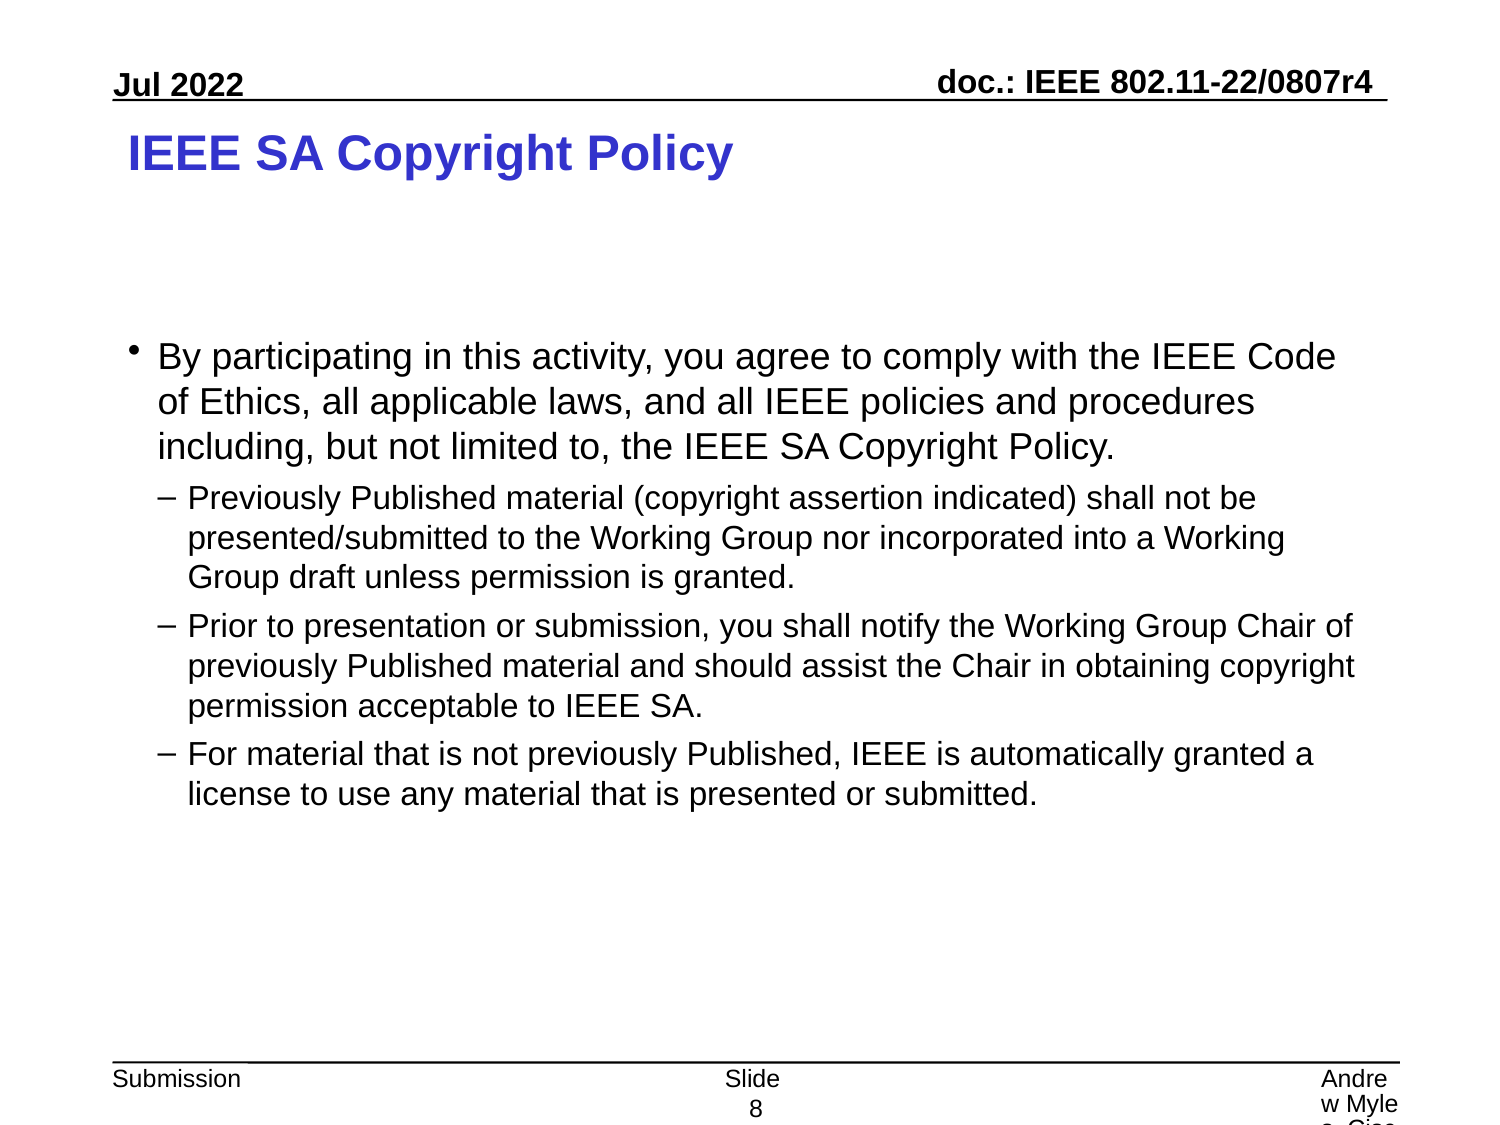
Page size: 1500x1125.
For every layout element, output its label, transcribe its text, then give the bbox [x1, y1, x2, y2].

slide_number Slide 8 [717, 1061, 795, 1093]
list By participating in this activity, you agree to comply with the IEEE Code of Ethics, all applicable laws, and all IEEE policies and procedures including, but not limited to, the IEEE SA Copyright Policy. Previously Published material (copyright assertion indicated) shall not be presented/submitted to the Working Group nor incorporated into a Working Group draft unless permission is granted. Prior to presentation or submission, you shall notify the Working Group Chair of previously Published material and should assist the Chair in obtaining copyright permission acceptable to IEEE SA. For material that is not previously Published, IEEE is automatically granted a license to use any material that is presented or submitted. [112, 324, 1388, 1000]
footer Andrew Myles, Cisco [1320, 1061, 1402, 1093]
title IEEE SA Copyright Policy [112, 112, 1388, 288]
